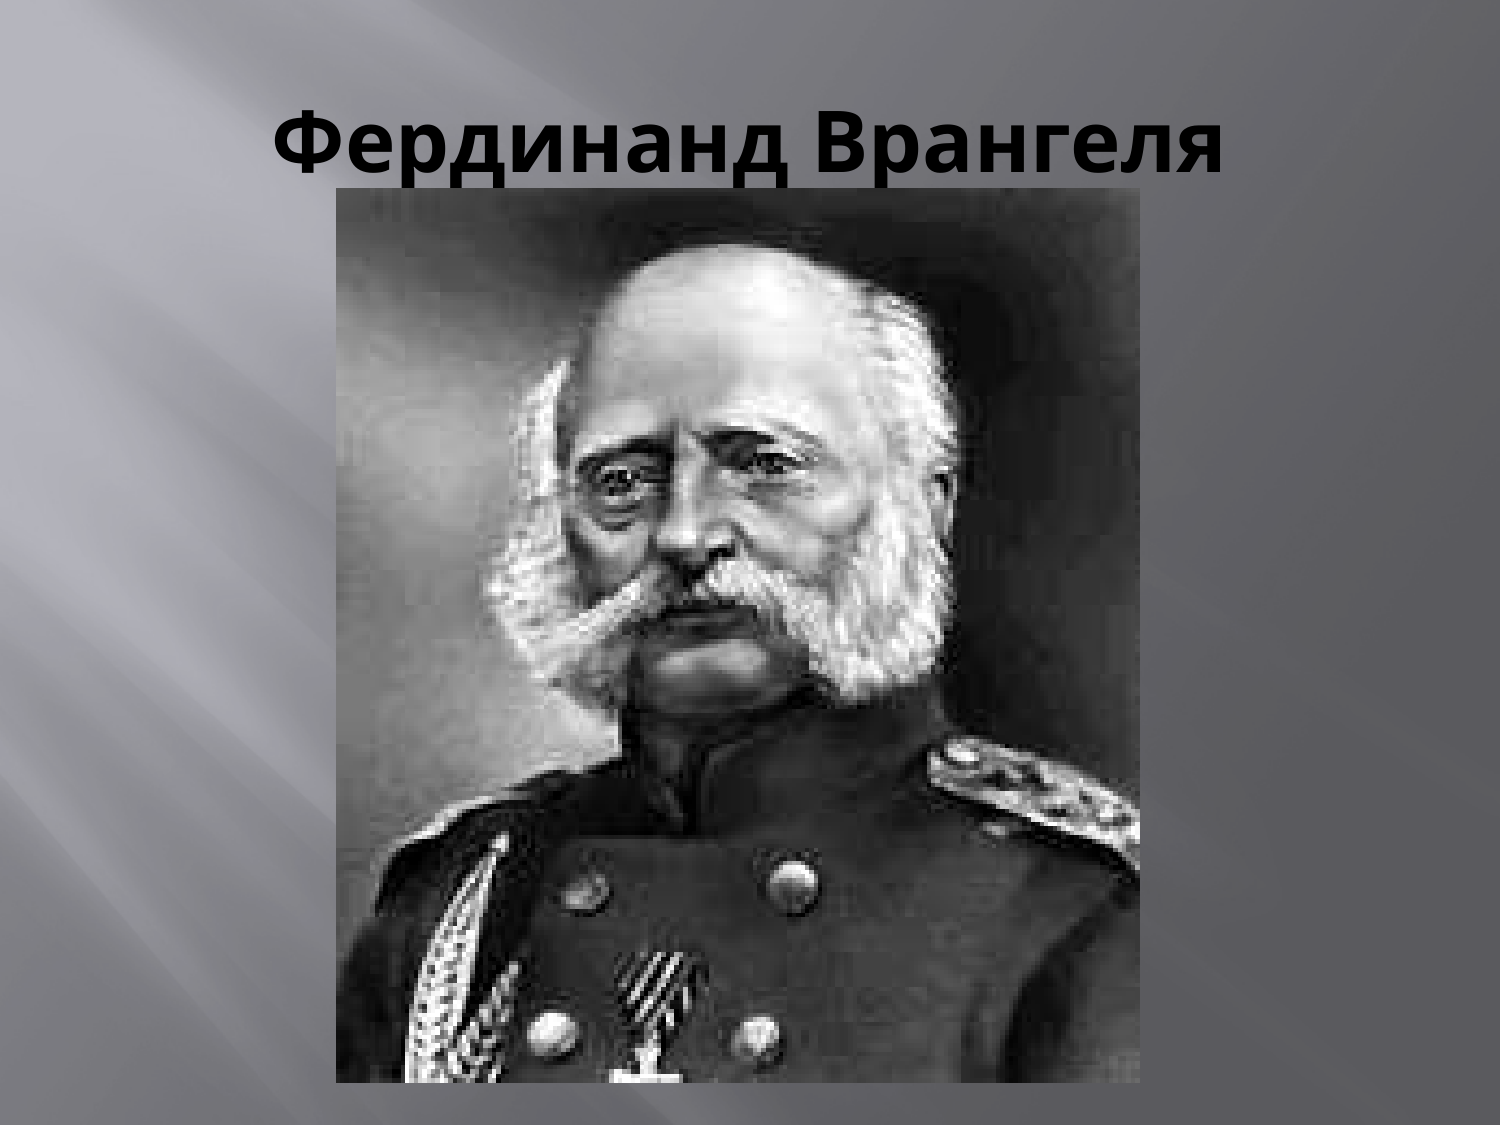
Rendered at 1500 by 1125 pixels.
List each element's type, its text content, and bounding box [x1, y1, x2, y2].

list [336, 188, 1140, 1083]
title Фердинанд Врангеля [75, 45, 1425, 233]
